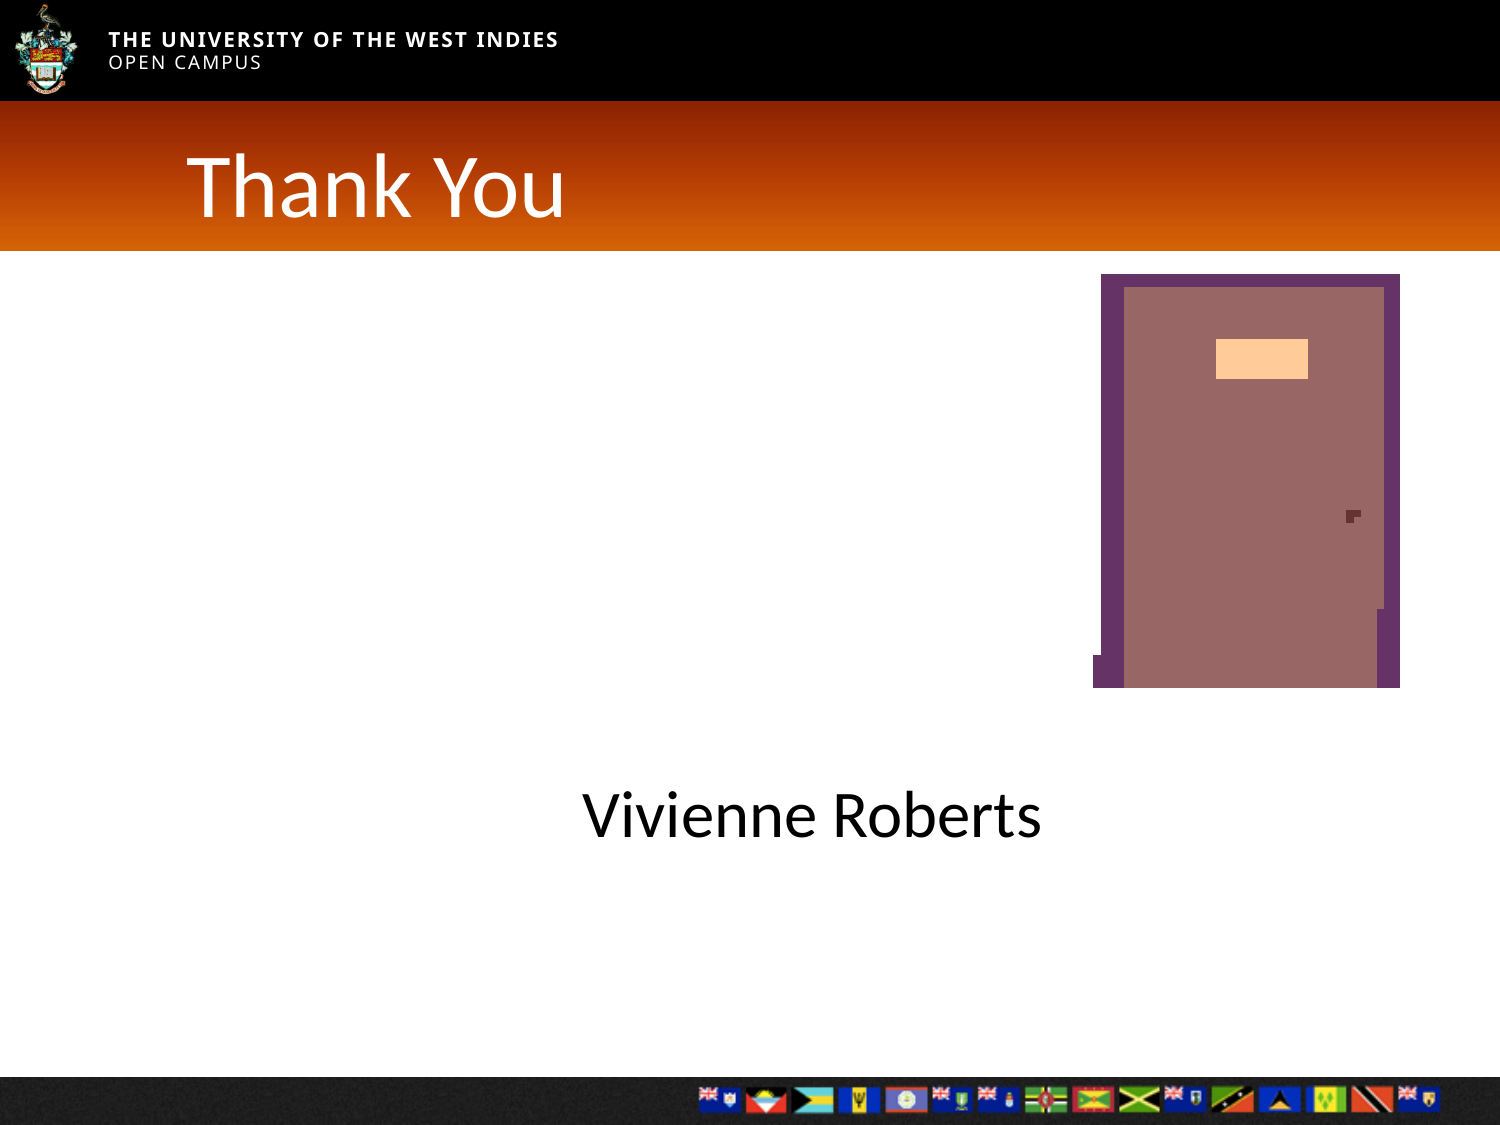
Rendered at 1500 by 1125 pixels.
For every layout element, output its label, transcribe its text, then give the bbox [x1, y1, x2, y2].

picture [776, 101, 1500, 251]
picture [0, 1077, 1500, 1125]
title Thank You [0, 74, 776, 288]
list Vivienne Roberts [199, 762, 1426, 1006]
picture [11, 2, 81, 74]
picture [824, 274, 1401, 688]
